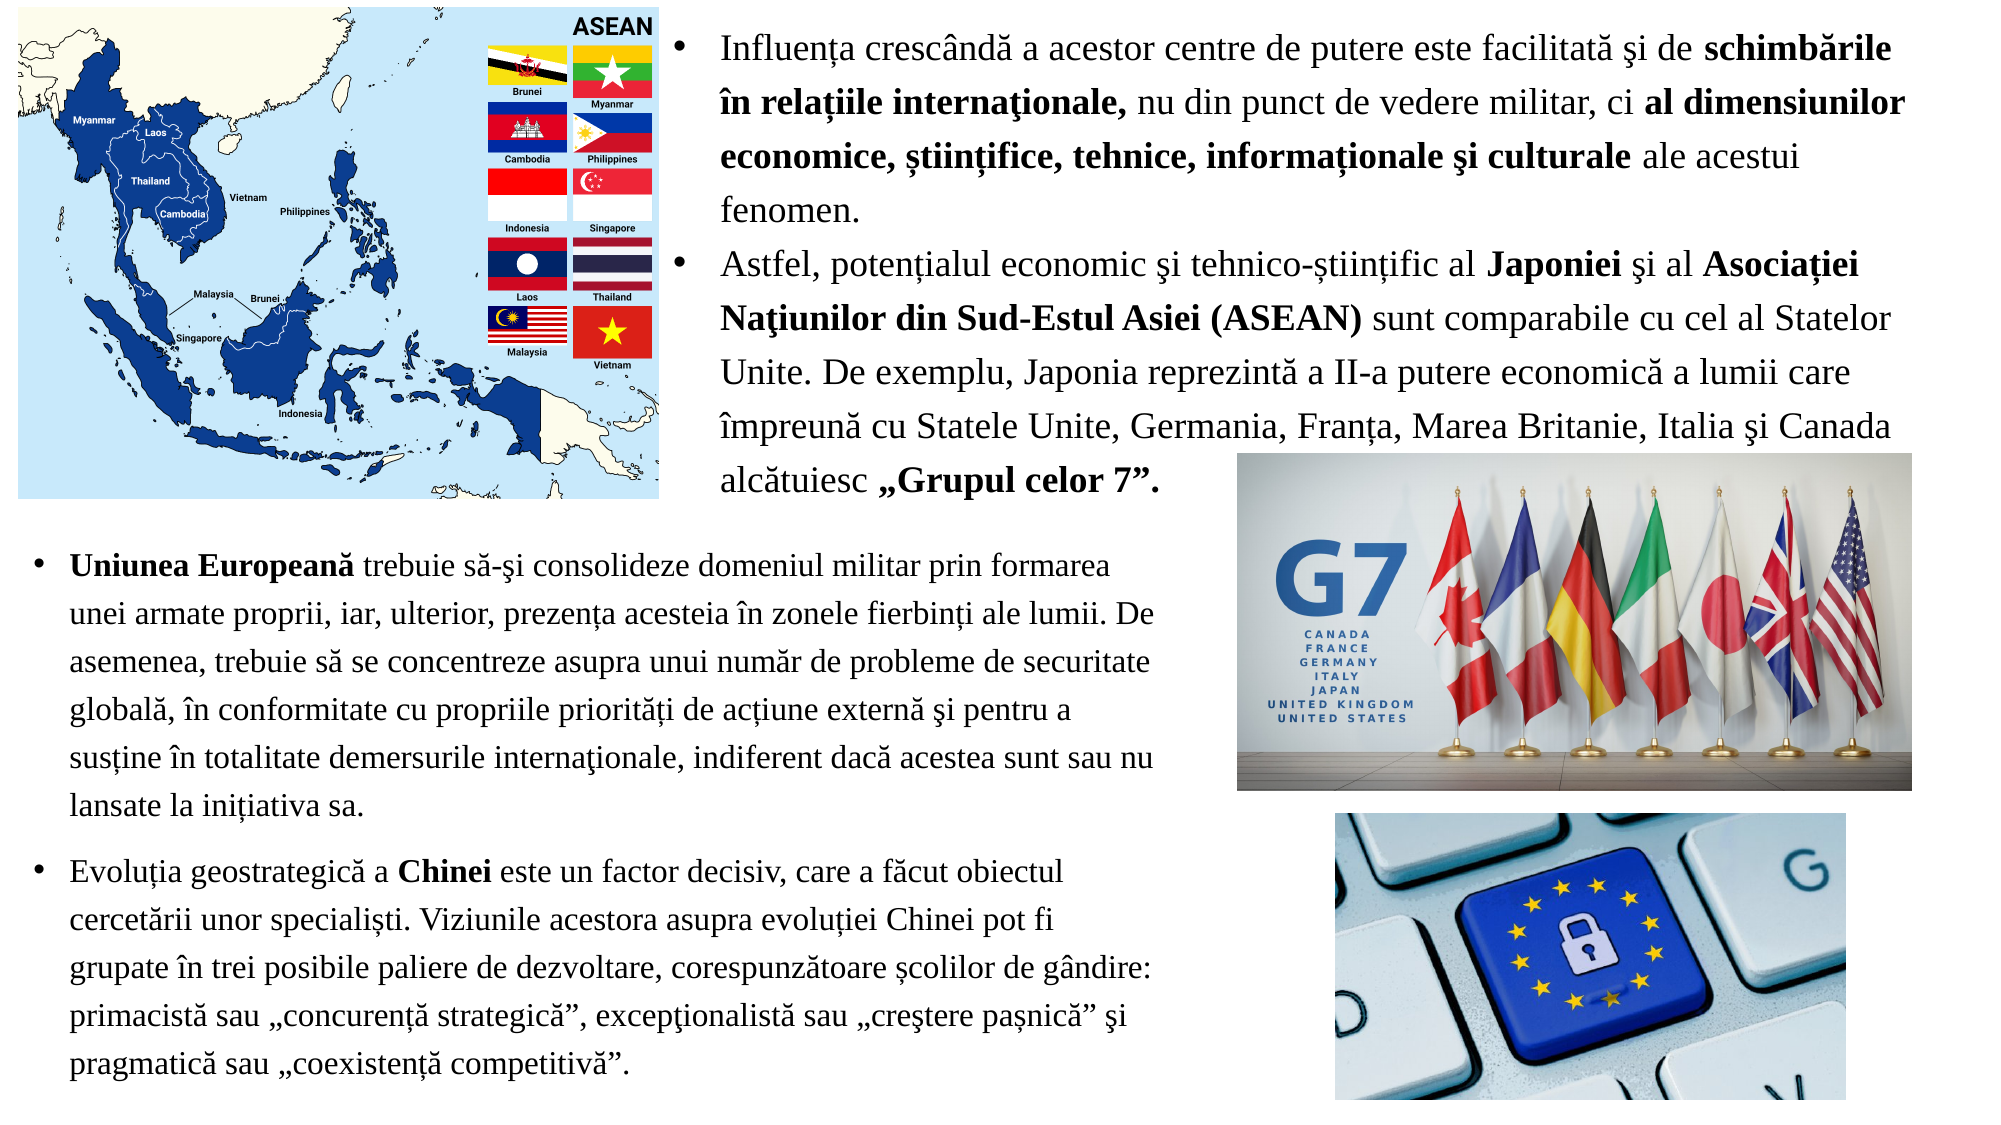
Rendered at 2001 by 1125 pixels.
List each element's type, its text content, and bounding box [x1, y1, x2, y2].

picture [18, 7, 659, 499]
text_box Influența crescândă a acestor centre de putere este facilitată şi de schimbările în relațiile internaţionale, nu din punct de vedere militar, ci al dimensiunilor economice, științifice, tehnice, informaționale şi culturale ale acestui fenomen. Astfel, potențialul economic şi tehnico-științific al Japoniei şi al Asociației Naţiunilor din Sud-Estul Asiei (ASEAN) sunt comparabile cu cel al Statelor Unite. De exemplu, Japonia reprezintă a II-a putere economică a lumii care împreună cu Statele Unite, Germania, Franța, Marea Britanie, Italia şi Canada alcătuiesc „Grupul celor 7”. [658, 7, 1946, 562]
picture [1236, 453, 1912, 791]
picture [1335, 813, 1846, 1100]
list Uniunea Europeană trebuie să-şi consolideze domeniul militar prin formarea unei armate proprii, iar, ulterior, prezența acesteia în zonele fierbinți ale lumii. De asemenea, trebuie să se concentreze asupra unui număr de probleme de securitate globală, în conformitate cu propriile priorități de acțiune externă şi pentru a susține în totalitate demersurile internaţionale, indiferent dacă acestea sunt sau nu lansate la inițiativa sa. Evoluția geostrategică a Chinei este un factor decisiv, care a făcut obiectul cercetării unor specialiști. Viziunile acestora asupra evoluției Chinei pot fi grupate în trei posibile paliere de dezvoltare, corespunzătoare școlilor de gândire: primacistă sau „concurență strategică”, excepţionalistă sau „creştere pașnică” şi pragmatică sau „coexistență competitivă”. [18, 527, 1175, 1100]
